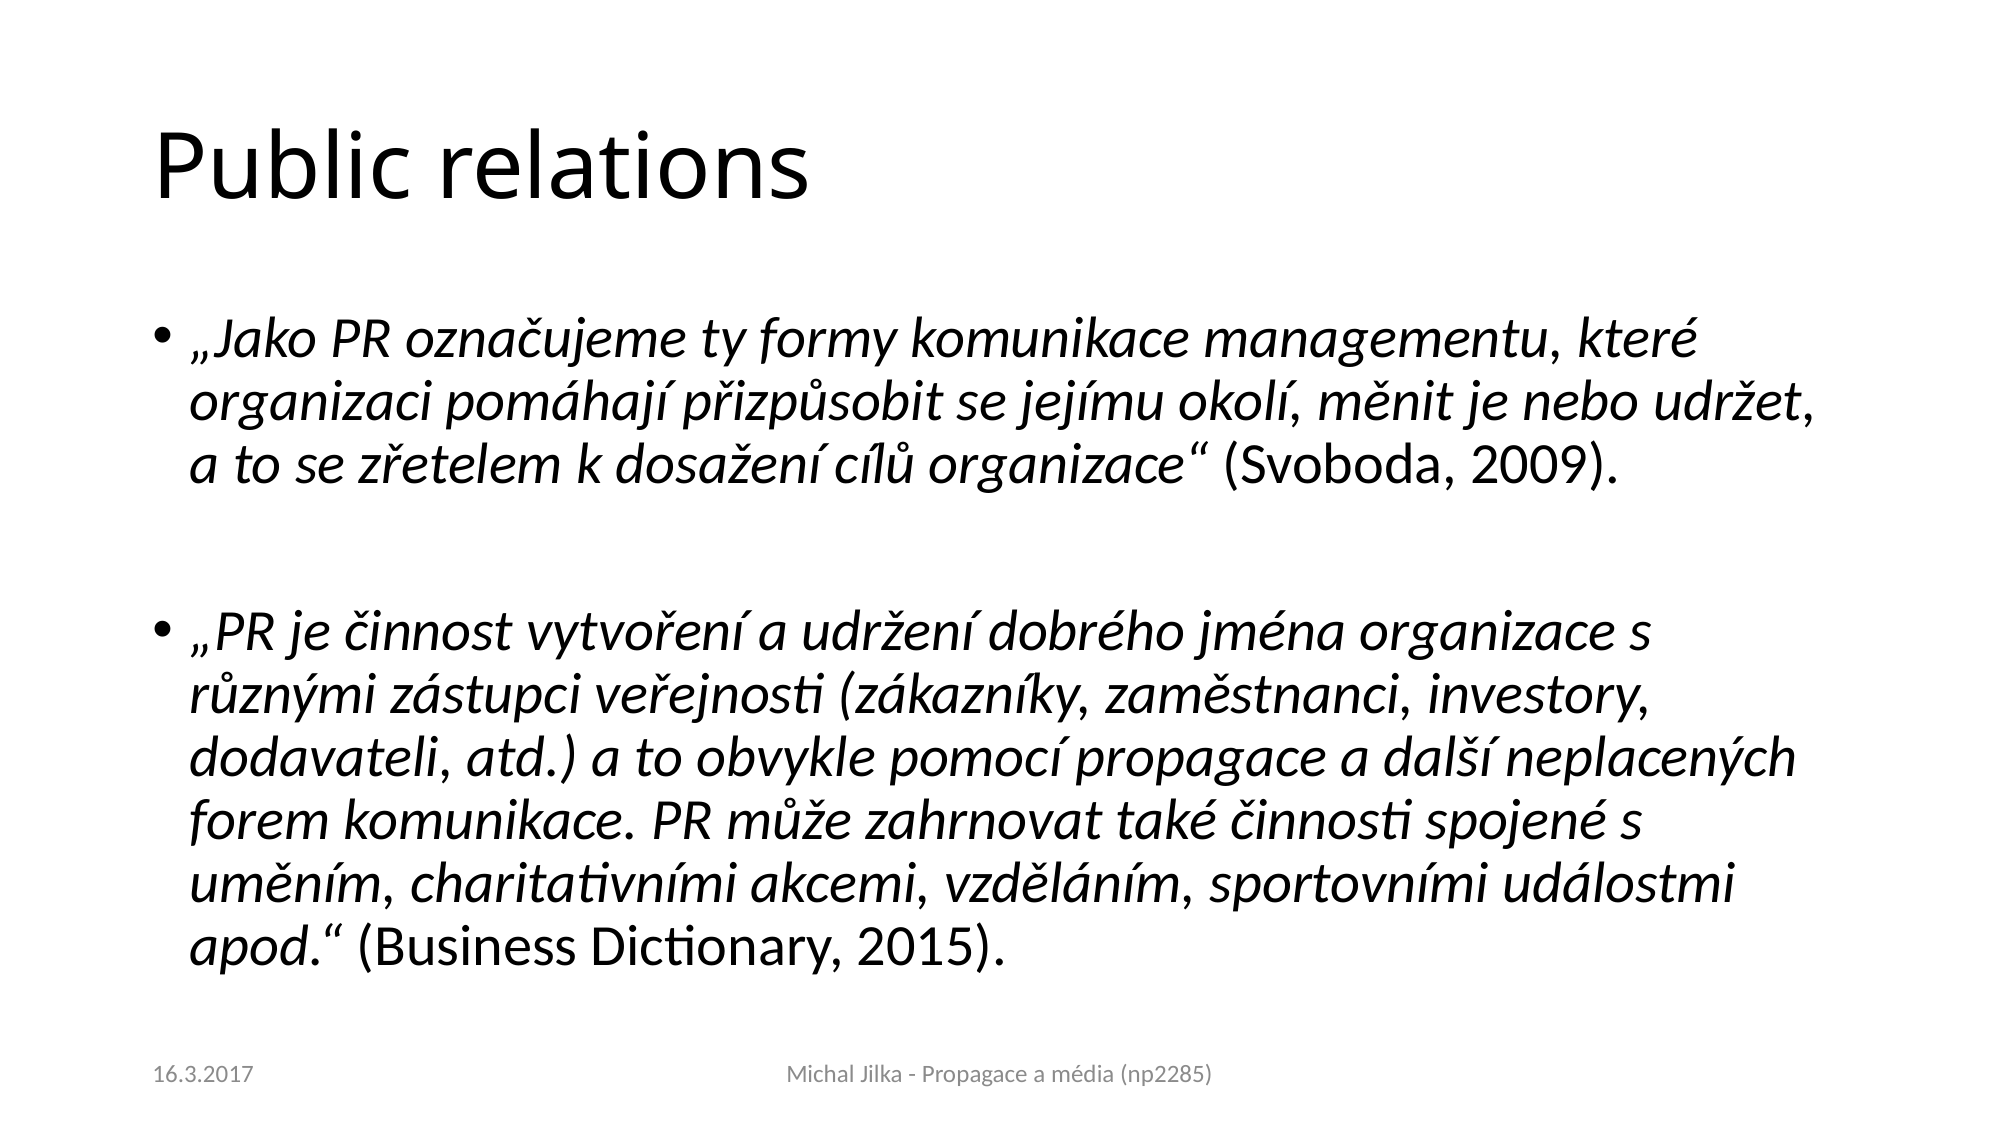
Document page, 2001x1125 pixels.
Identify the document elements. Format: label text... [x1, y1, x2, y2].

title Public relations [137, 59, 1863, 278]
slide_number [137, 1042, 588, 1103]
footer Michal Jilka - Propagace a média (np2285) [662, 1042, 1338, 1103]
list „Jako PR označujeme ty formy komunikace managementu, které organizaci pomáhají přizpůsobit se jejímu okolí, měnit je nebo udržet, a to se zřetelem k dosažení cílů organizace“ (Svoboda, 2009). „PR je činnost vytvoření a udržení dobrého jména organizace s různými zástupci veřejnosti (zákazníky, zaměstnanci, investory, dodavateli, atd.) a to obvykle pomocí propagace a další neplacených forem komunikace. PR může zahrnovat také činnosti spojené s uměním, charitativními akcemi, vzděláním, sportovními událostmi apod.“ (Business Dictionary, 2015). [137, 299, 1863, 1014]
